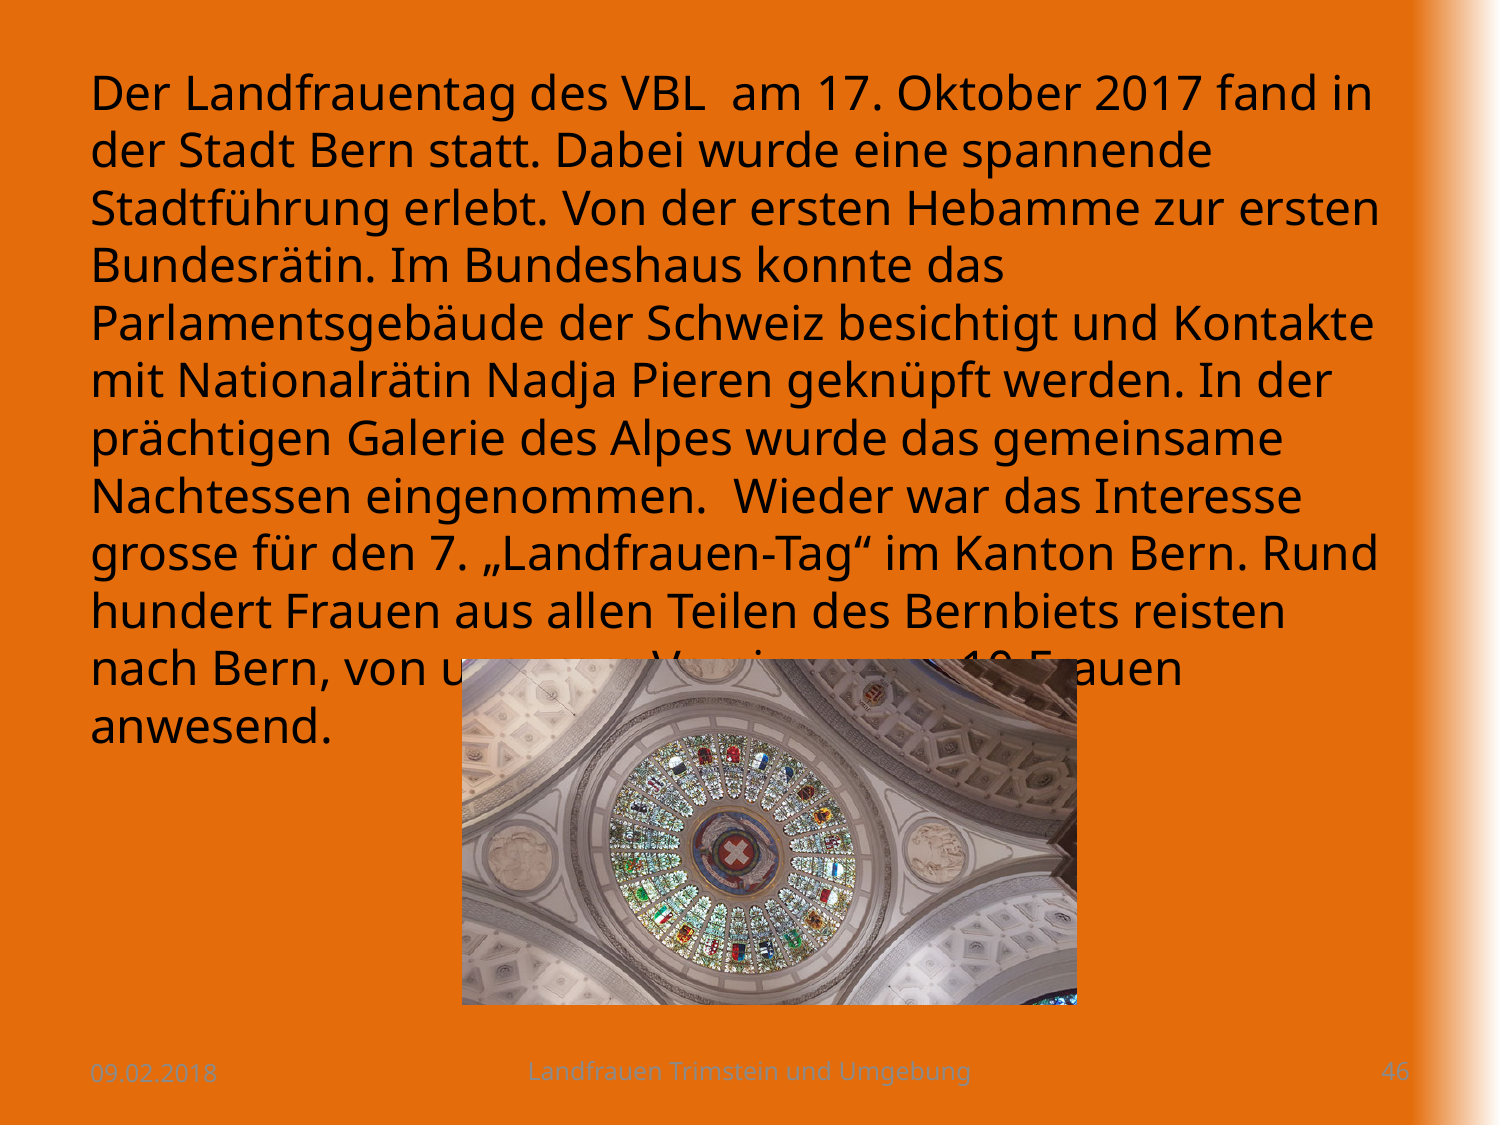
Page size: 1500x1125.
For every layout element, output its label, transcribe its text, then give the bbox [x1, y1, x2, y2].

list Der Landfrauentag des VBL am 17. Oktober 2017 fand in der Stadt Bern statt. Dabei wurde eine spannende Stadtführung erlebt. Von der ersten Hebamme zur ersten Bundesrätin. Im Bundeshaus konnte das Parlamentsgebäude der Schweiz besichtigt und Kontakte mit Nationalrätin Nadja Pieren geknüpft werden. In der prächtigen Galerie des Alpes wurde das gemeinsame Nachtessen eingenommen. Wieder war das Interesse grosse für den 7. „Landfrauen-Tag“ im Kanton Bern. Rund hundert Frauen aus allen Teilen des Bernbiets reisten nach Bern, von unserem Verein waren 10 Frauen anwesend. [75, 54, 1425, 1005]
slide_number 46 [1074, 1042, 1425, 1103]
footer Landfrauen Trimstein und Umgebung [512, 1042, 988, 1103]
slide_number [75, 1042, 425, 1103]
picture [462, 658, 1078, 1006]
